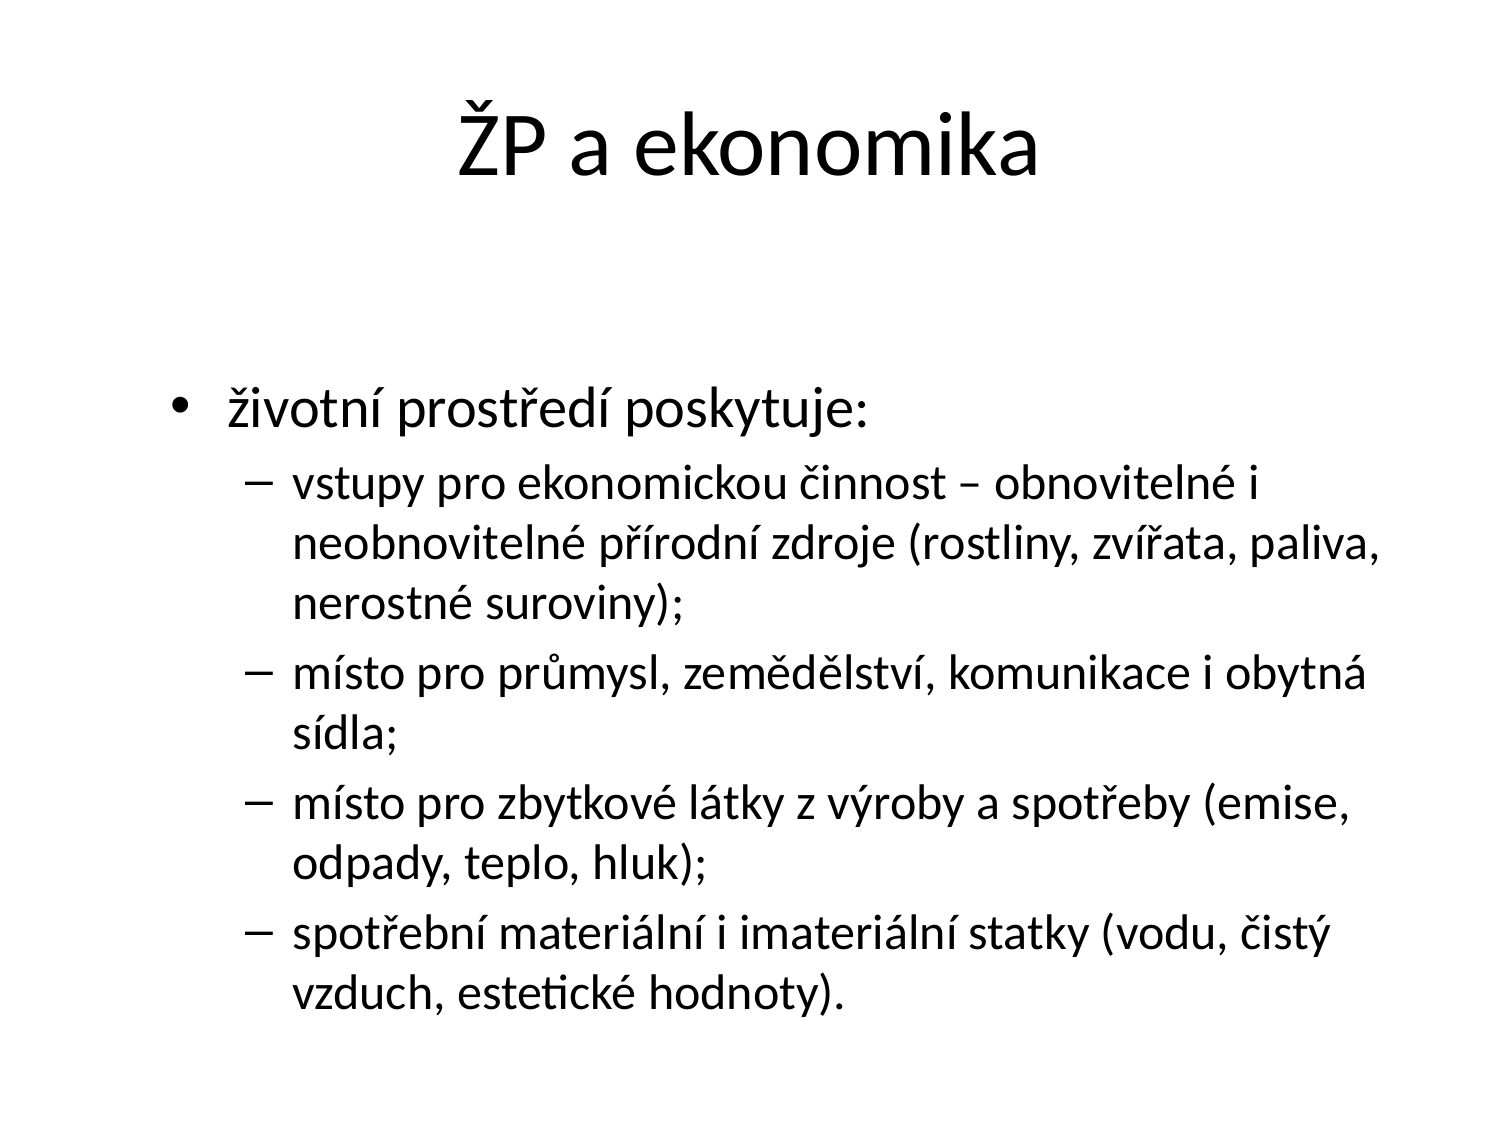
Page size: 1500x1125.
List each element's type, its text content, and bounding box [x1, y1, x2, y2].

title ŽP a ekonomika [75, 45, 1425, 233]
list životní prostředí poskytuje: vstupy pro ekonomickou činnost – obnovitelné i neobnovitelné přírodní zdroje (rostliny, zvířata, paliva, nerostné suroviny); místo pro průmysl, zemědělství, komunikace i obytná sídla; místo pro zbytkové látky z výroby a spotřeby (emise, odpady, teplo, hluk); spotřební materiální i imateriální statky (vodu, čistý vzduch, estetické hodnoty). [155, 361, 1424, 1083]
